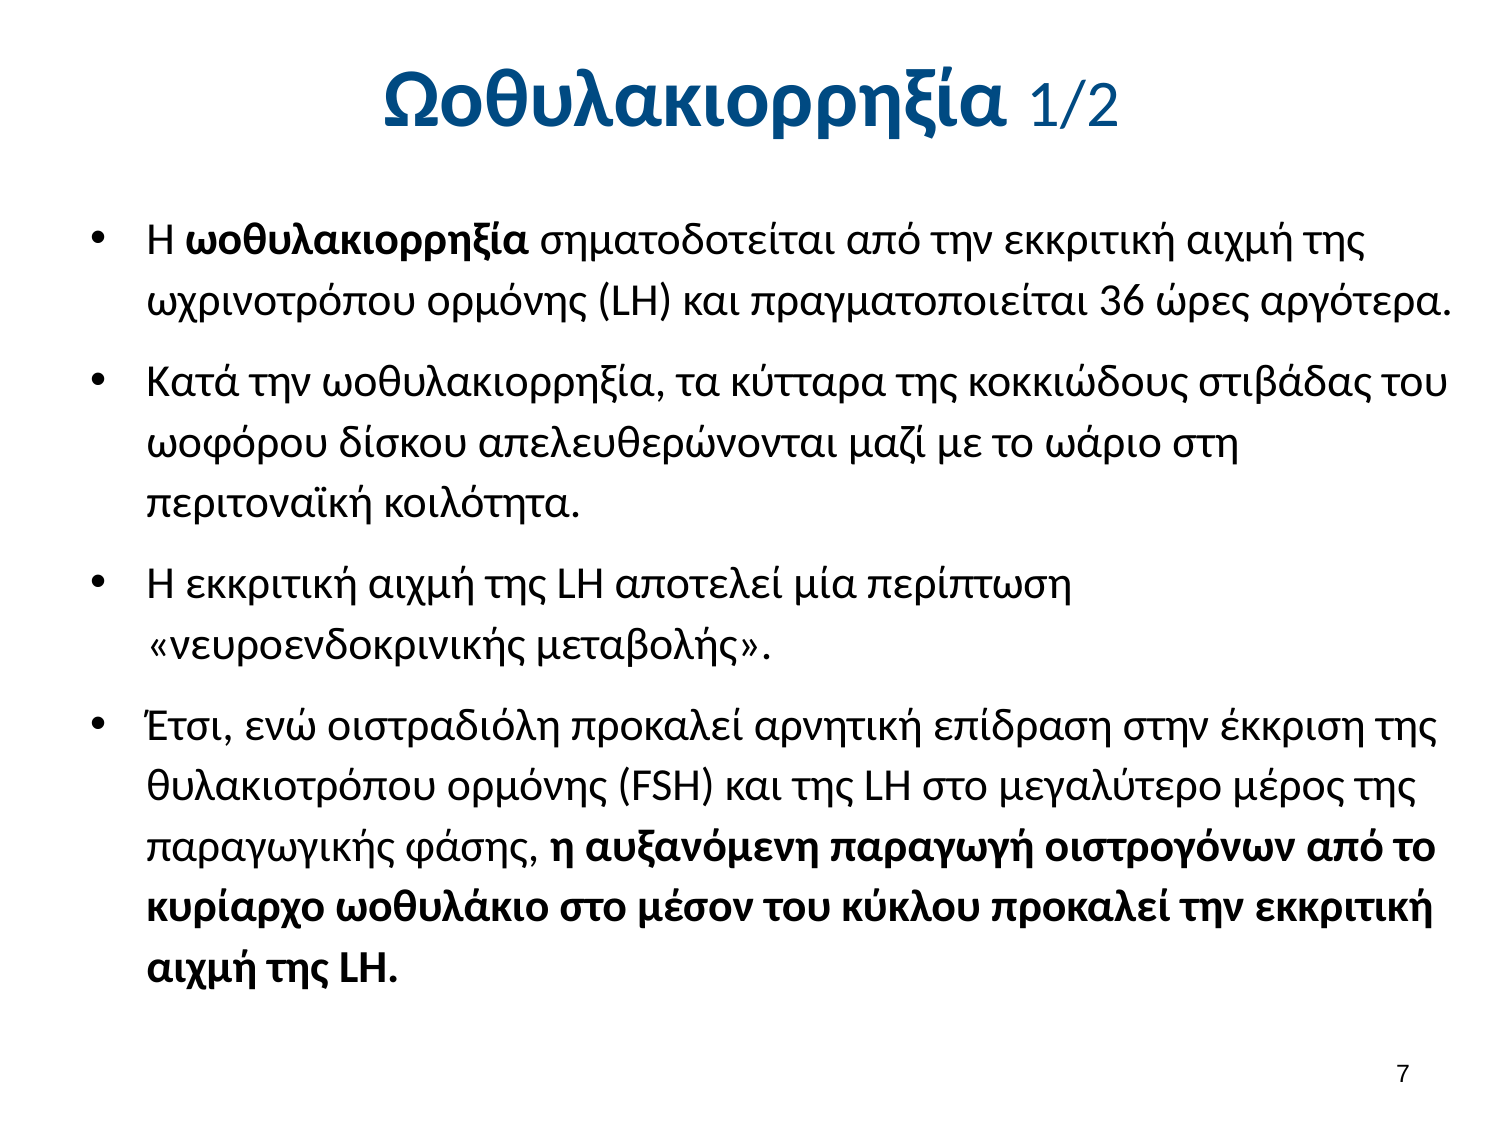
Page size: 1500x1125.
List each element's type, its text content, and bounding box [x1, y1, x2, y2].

list Η ωοθυλακιορρηξία σηματοδοτείται από την εκκριτική αιχμή της ωχρινοτρόπου ορμόνης (LH) και πραγματοποιείται 36 ώρες αργότερα. Κατά την ωοθυλακιορρηξία, τα κύτταρα της κοκκιώδους στιβάδας του ωοφόρου δίσκου απελευθερώνονται μαζί με το ωάριο στη περιτοναϊκή κοιλότητα. Η εκκριτική αιχμή της LH αποτελεί μία περίπτωση «νευροενδοκρινικής μεταβολής». Έτσι, ενώ οιστραδιόλη προκαλεί αρνητική επίδραση στην έκκριση της θυλακιοτρόπου ορμόνης (FSH) και της LH στο μεγαλύτερο μέρος της παραγωγικής φάσης, η αυξανόμενη παραγωγή οιστρογόνων από το κυρίαρχο ωοθυλάκιο στο μέσον του κύκλου προκαλεί την εκκριτική αιχμή της LH. [75, 196, 1471, 1071]
slide_number 6 [1074, 1042, 1425, 1103]
title Ωοθυλακιορρηξία 1/2 [76, 19, 1427, 169]
